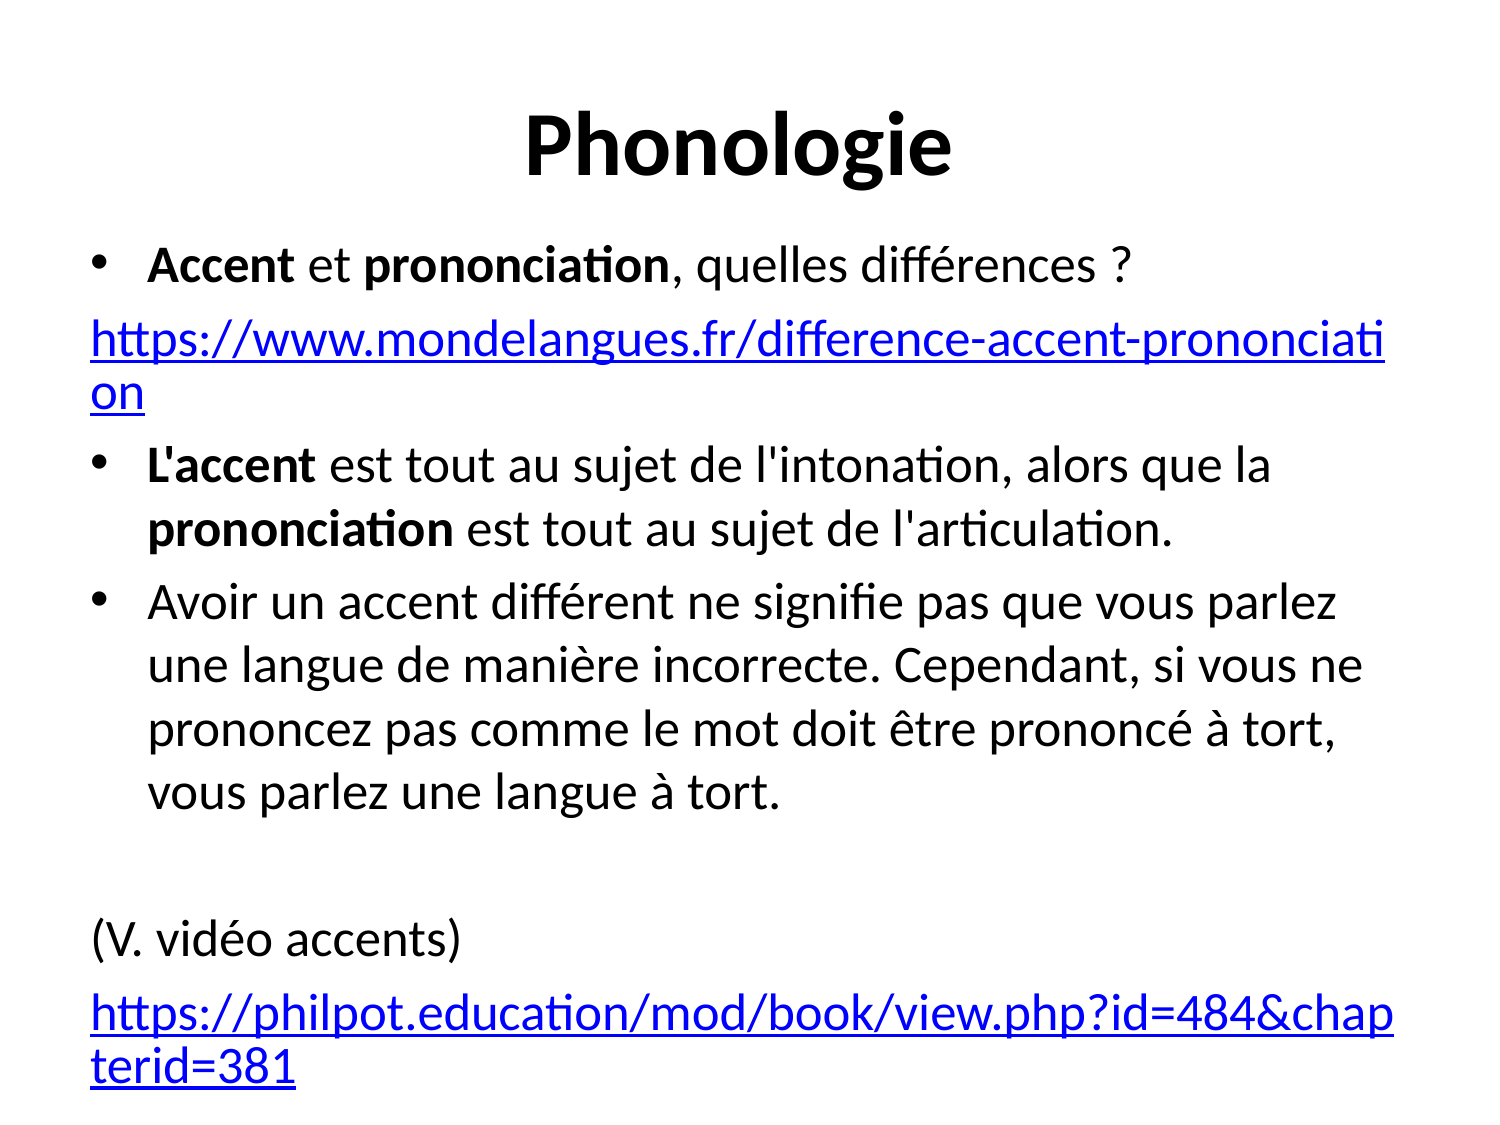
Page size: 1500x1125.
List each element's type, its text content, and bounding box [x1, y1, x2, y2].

title Phonologie [75, 45, 1425, 222]
list Accent et prononciation, quelles différences ? https://www.mondelangues.fr/difference-accent-prononciation L'accent est tout au sujet de l'intonation, alors que la prononciation est tout au sujet de l'articulation. Avoir un accent différent ne signifie pas que vous parlez une langue de manière incorrecte. Cependant, si vous ne prononcez pas comme le mot doit être prononcé à tort, vous parlez une langue à tort. (V. vidéo accents) https://philpot.education/mod/book/view.php?id=484&chapterid=381 [75, 222, 1425, 1005]
